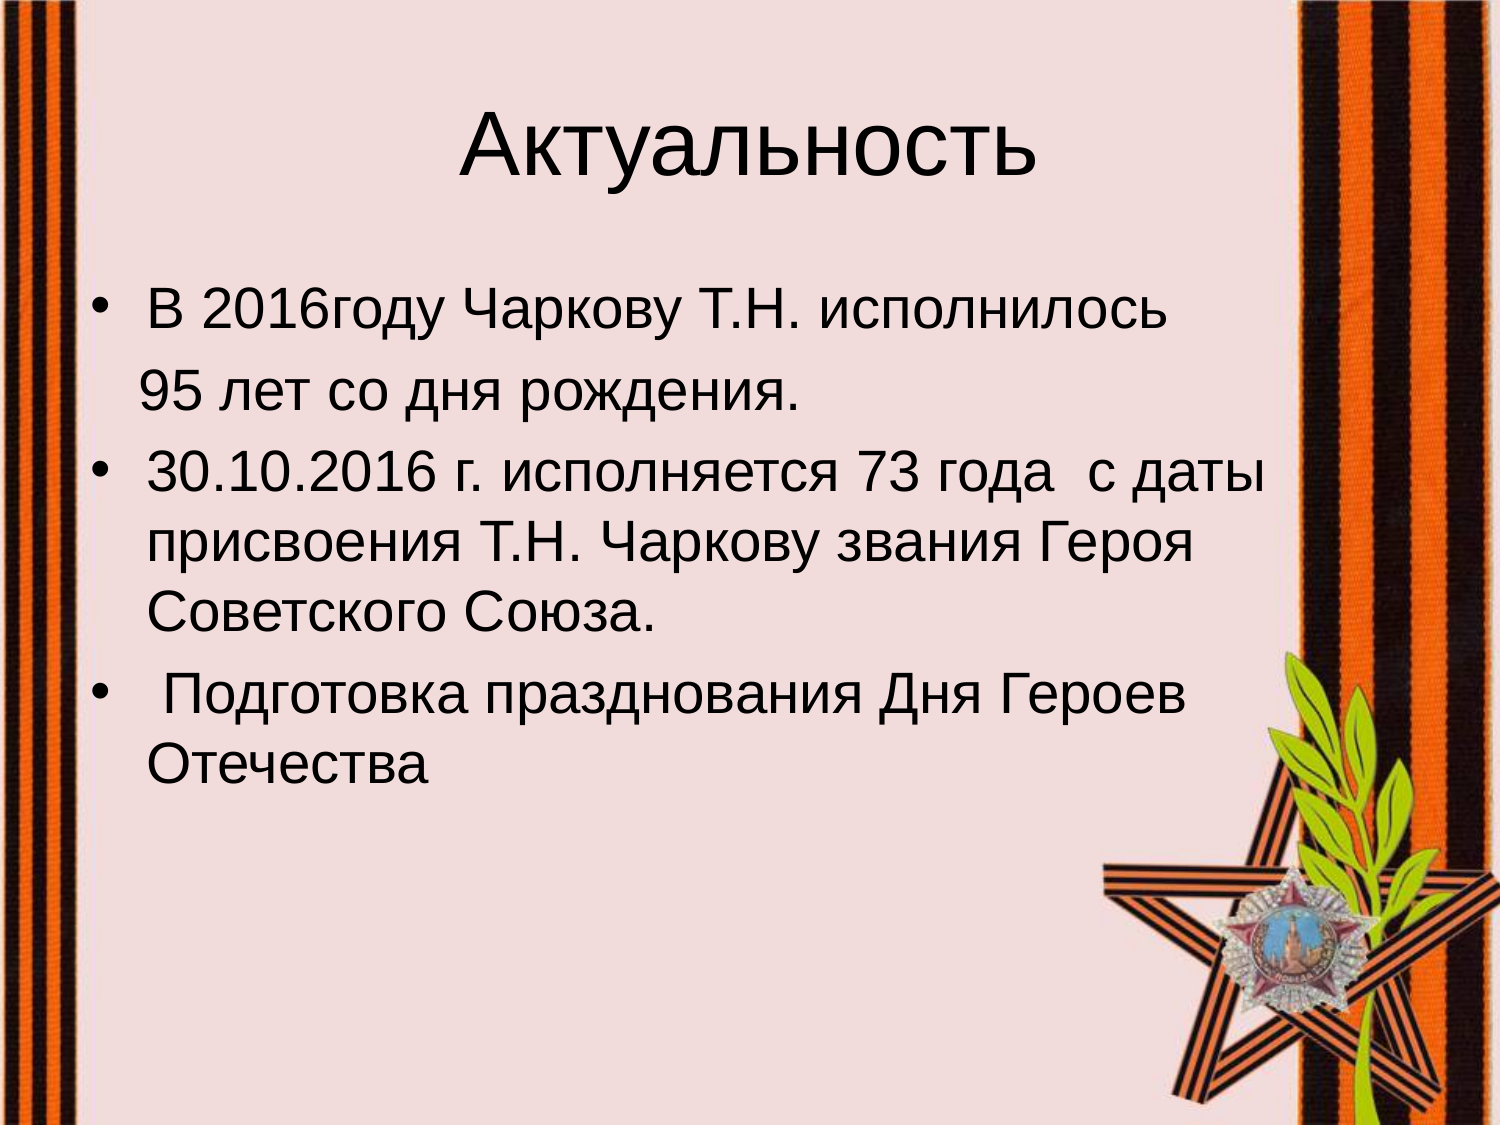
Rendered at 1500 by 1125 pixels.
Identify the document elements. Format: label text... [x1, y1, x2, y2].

picture [0, 0, 1500, 1125]
title Актуальность [75, 45, 1425, 233]
list В 2016году Чаркову Т.Н. исполнилось 95 лет со дня рождения. 30.10.2016 г. исполняется 73 года с даты присвоения Т.Н. Чаркову звания Героя Советского Союза. Подготовка празднования Дня Героев Отечества [75, 262, 1425, 1005]
